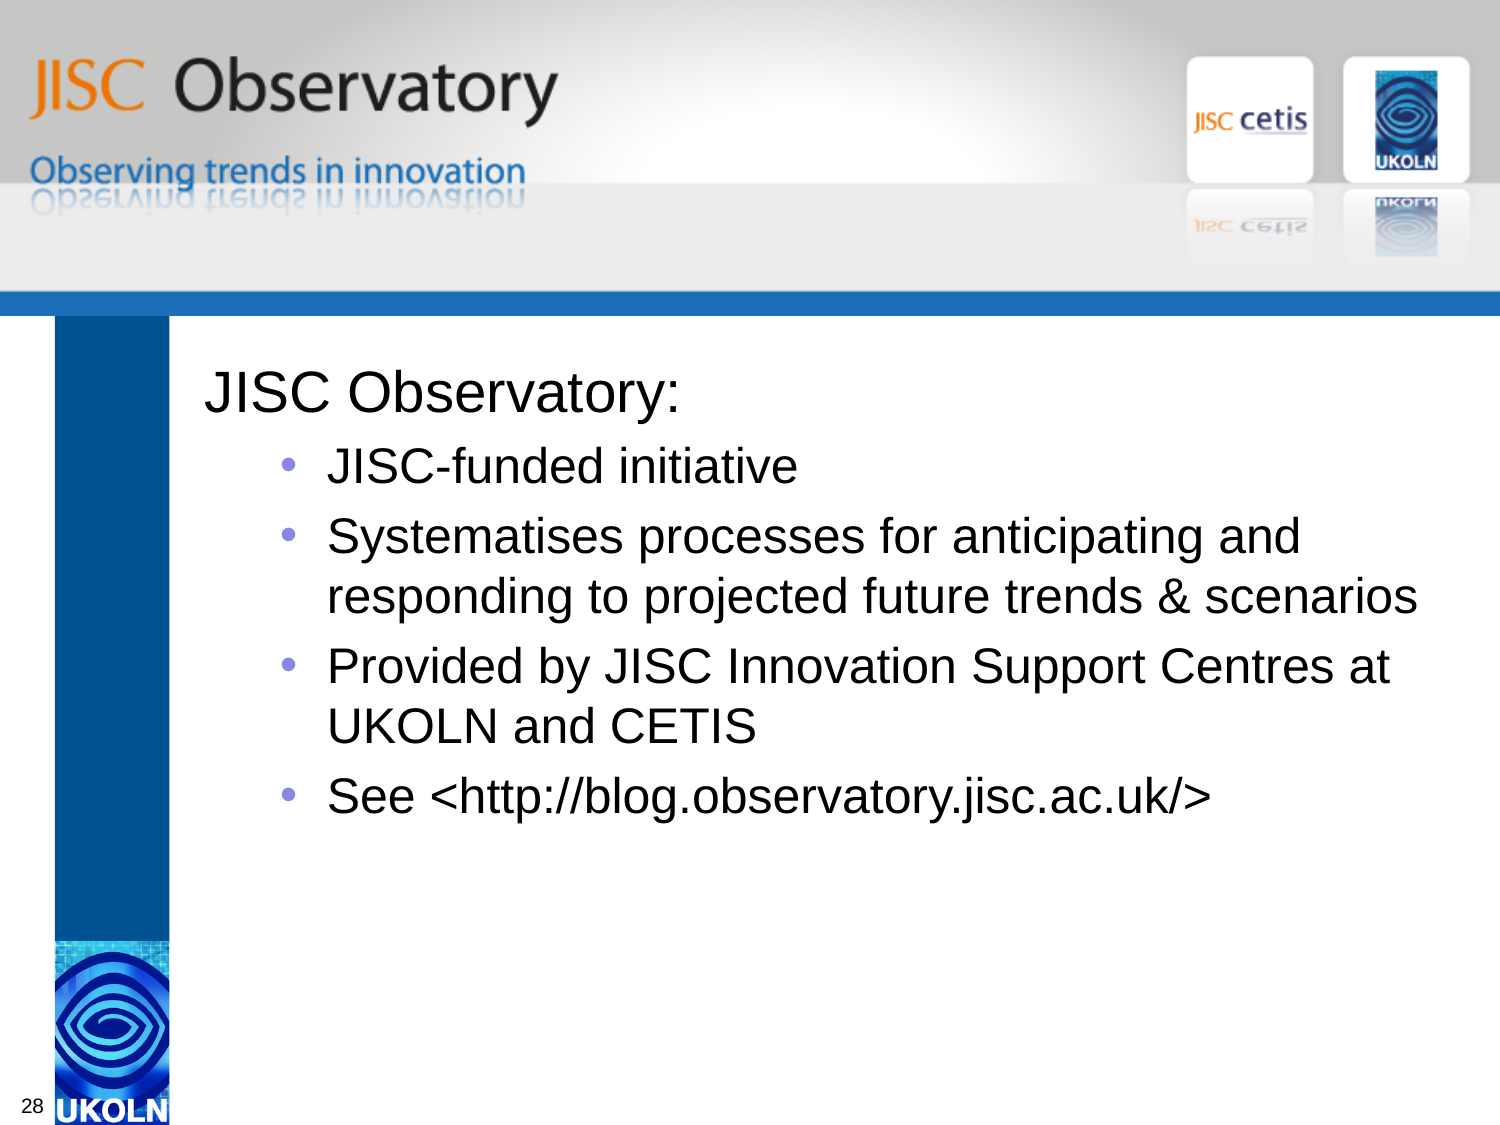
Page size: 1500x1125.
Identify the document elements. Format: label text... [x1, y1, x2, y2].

picture [0, 0, 1500, 317]
picture [54, 941, 170, 1125]
slide_number 28 [0, 1085, 60, 1125]
list JISC Observatory: JISC-funded initiative Systematises processes for anticipating and responding to projected future trends & scenarios Provided by JISC Innovation Support Centres at UKOLN and CETIS See <http://blog.observatory.jisc.ac.uk/> [189, 346, 1465, 1019]
